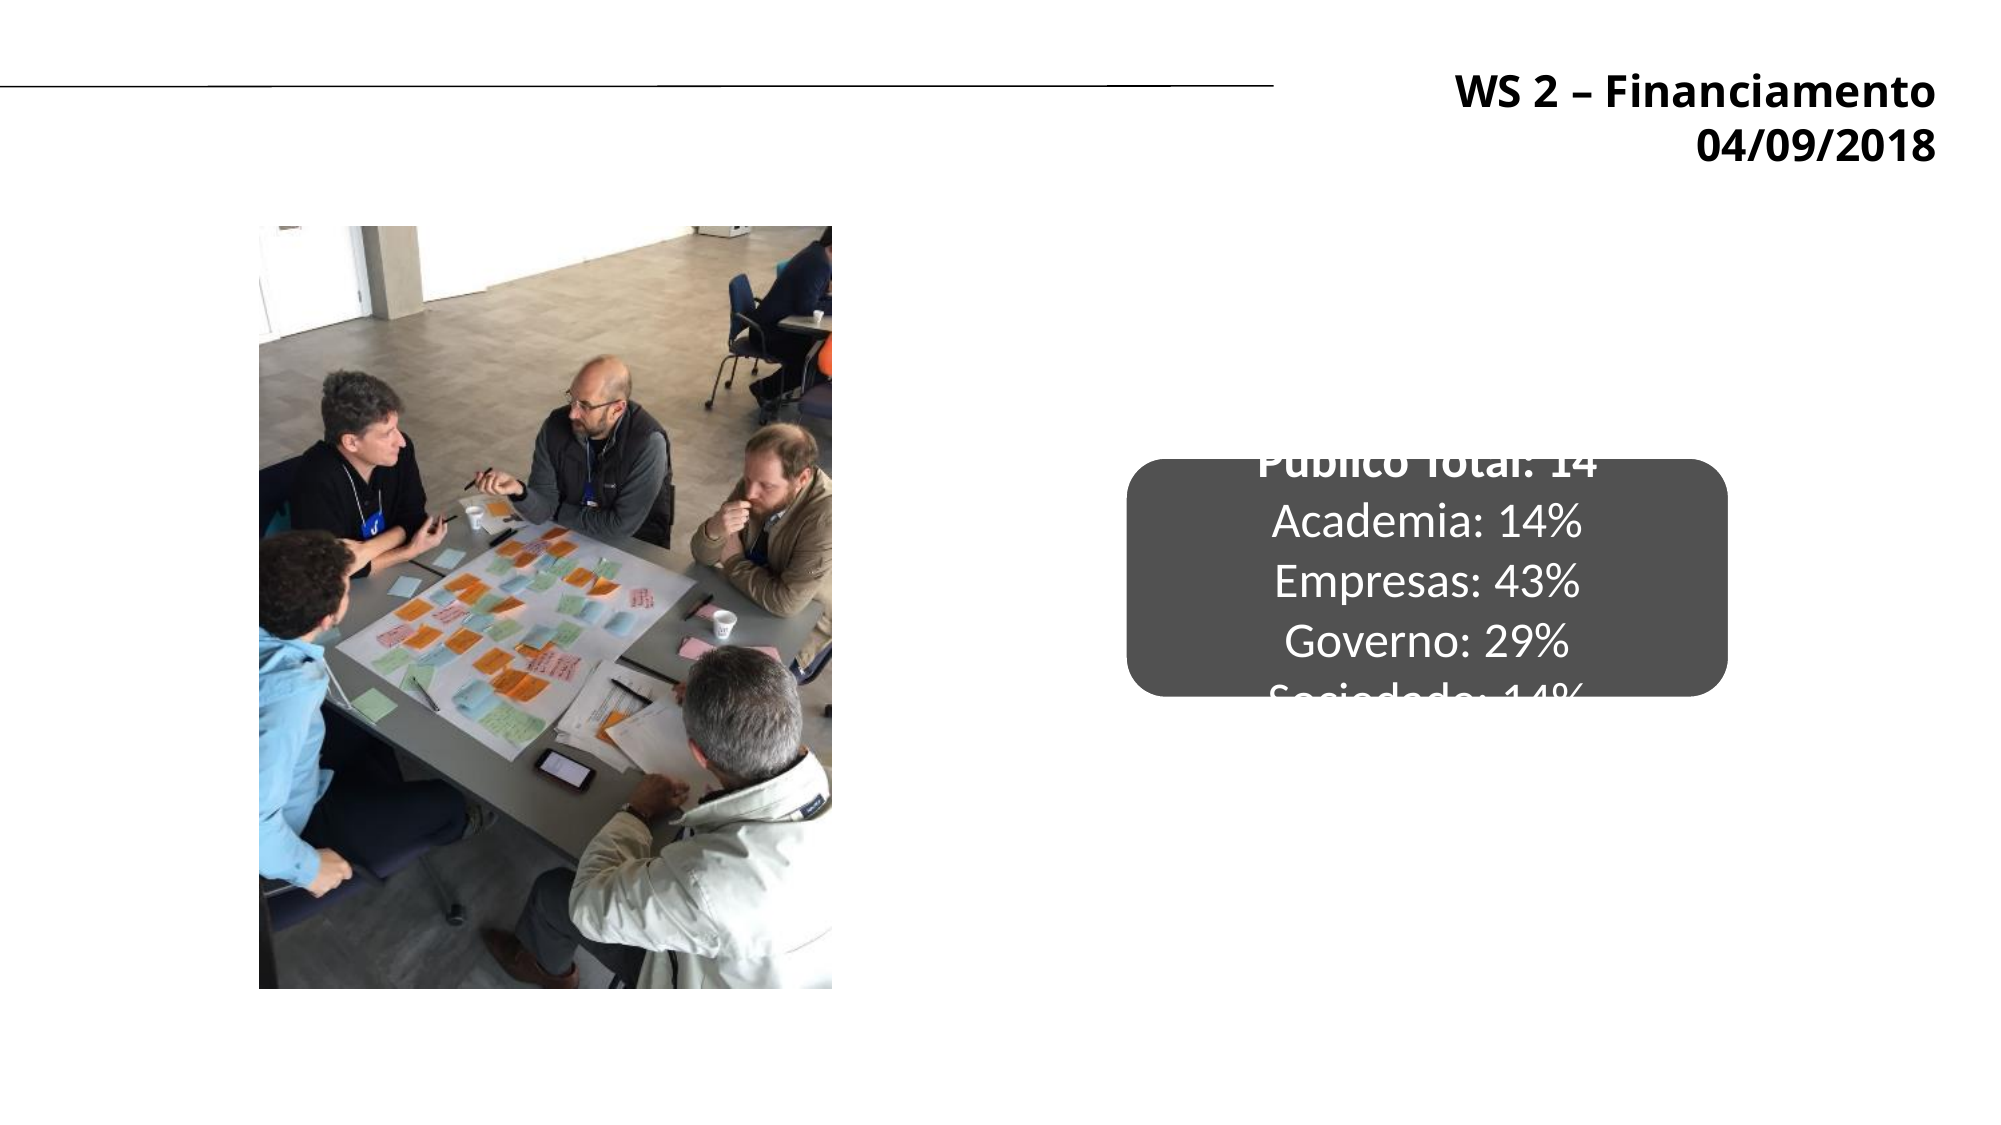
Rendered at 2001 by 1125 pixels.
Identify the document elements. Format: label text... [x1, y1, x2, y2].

picture [259, 226, 832, 989]
text_box Público Total: 14 Academia: 14% Empresas: 43% Governo: 29% Sociedade: 14% [1124, 456, 1731, 699]
text_box WS 2 – Financiamento 04/09/2018 [1378, 43, 1958, 134]
